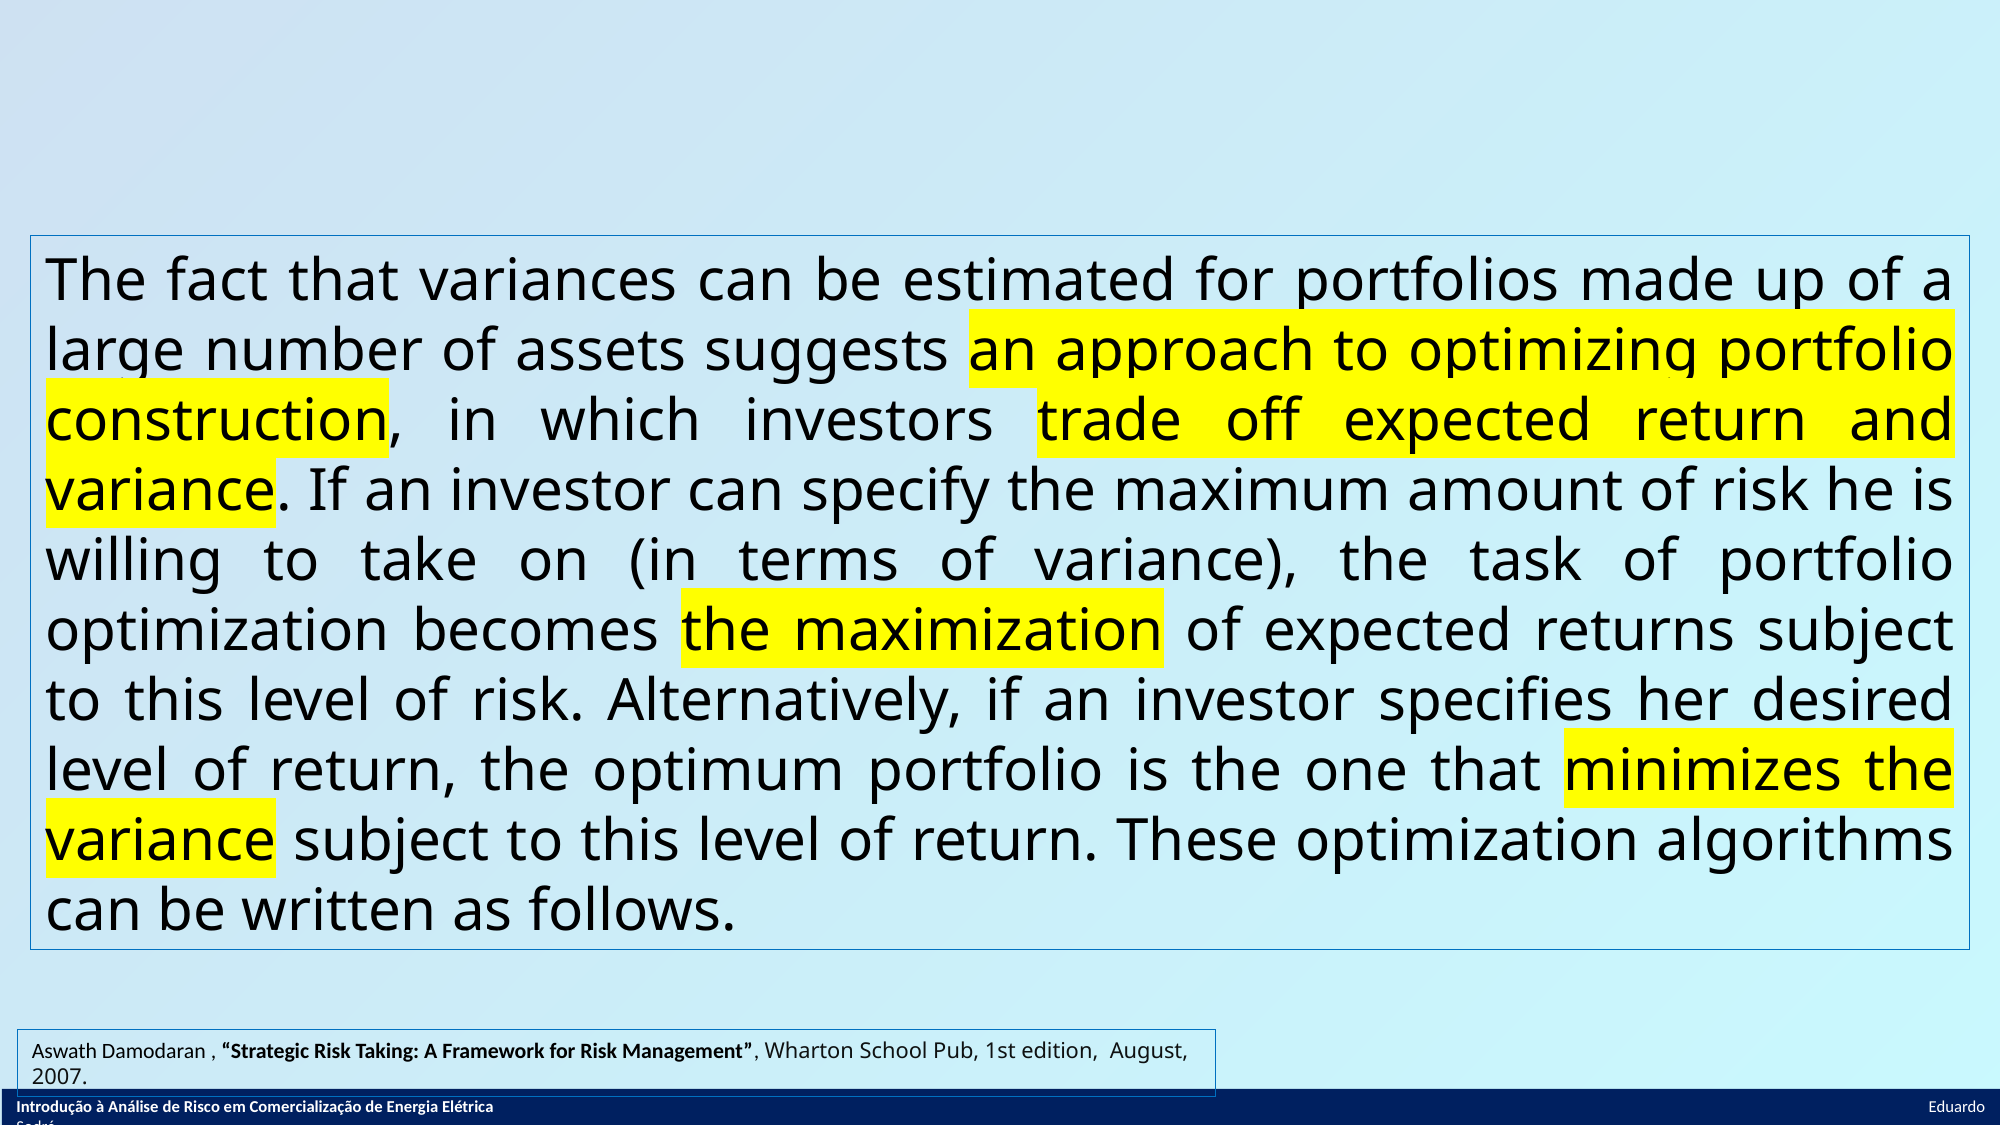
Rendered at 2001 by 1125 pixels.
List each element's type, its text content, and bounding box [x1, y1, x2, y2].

text_box Aswath Damodaran , “Strategic Risk Taking: A Framework for Risk Management”, Wharton School Pub, 1st edition, August, 2007. [17, 1029, 1216, 1097]
text_box The fact that variances can be estimated for portfolios made up of a large number of assets suggests an approach to optimizing portfolio construction, in which investors trade off expected return and variance. If an investor can specify the maximum amount of risk he is willing to take on (in terms of variance), the task of portfolio optimization becomes the maximization of expected returns subject to this level of risk. Alternatively, if an investor specifies her desired level of return, the optimum portfolio is the one that minimizes the variance subject to this level of return. These optimization algorithms can be written as follows. [30, 235, 1970, 950]
